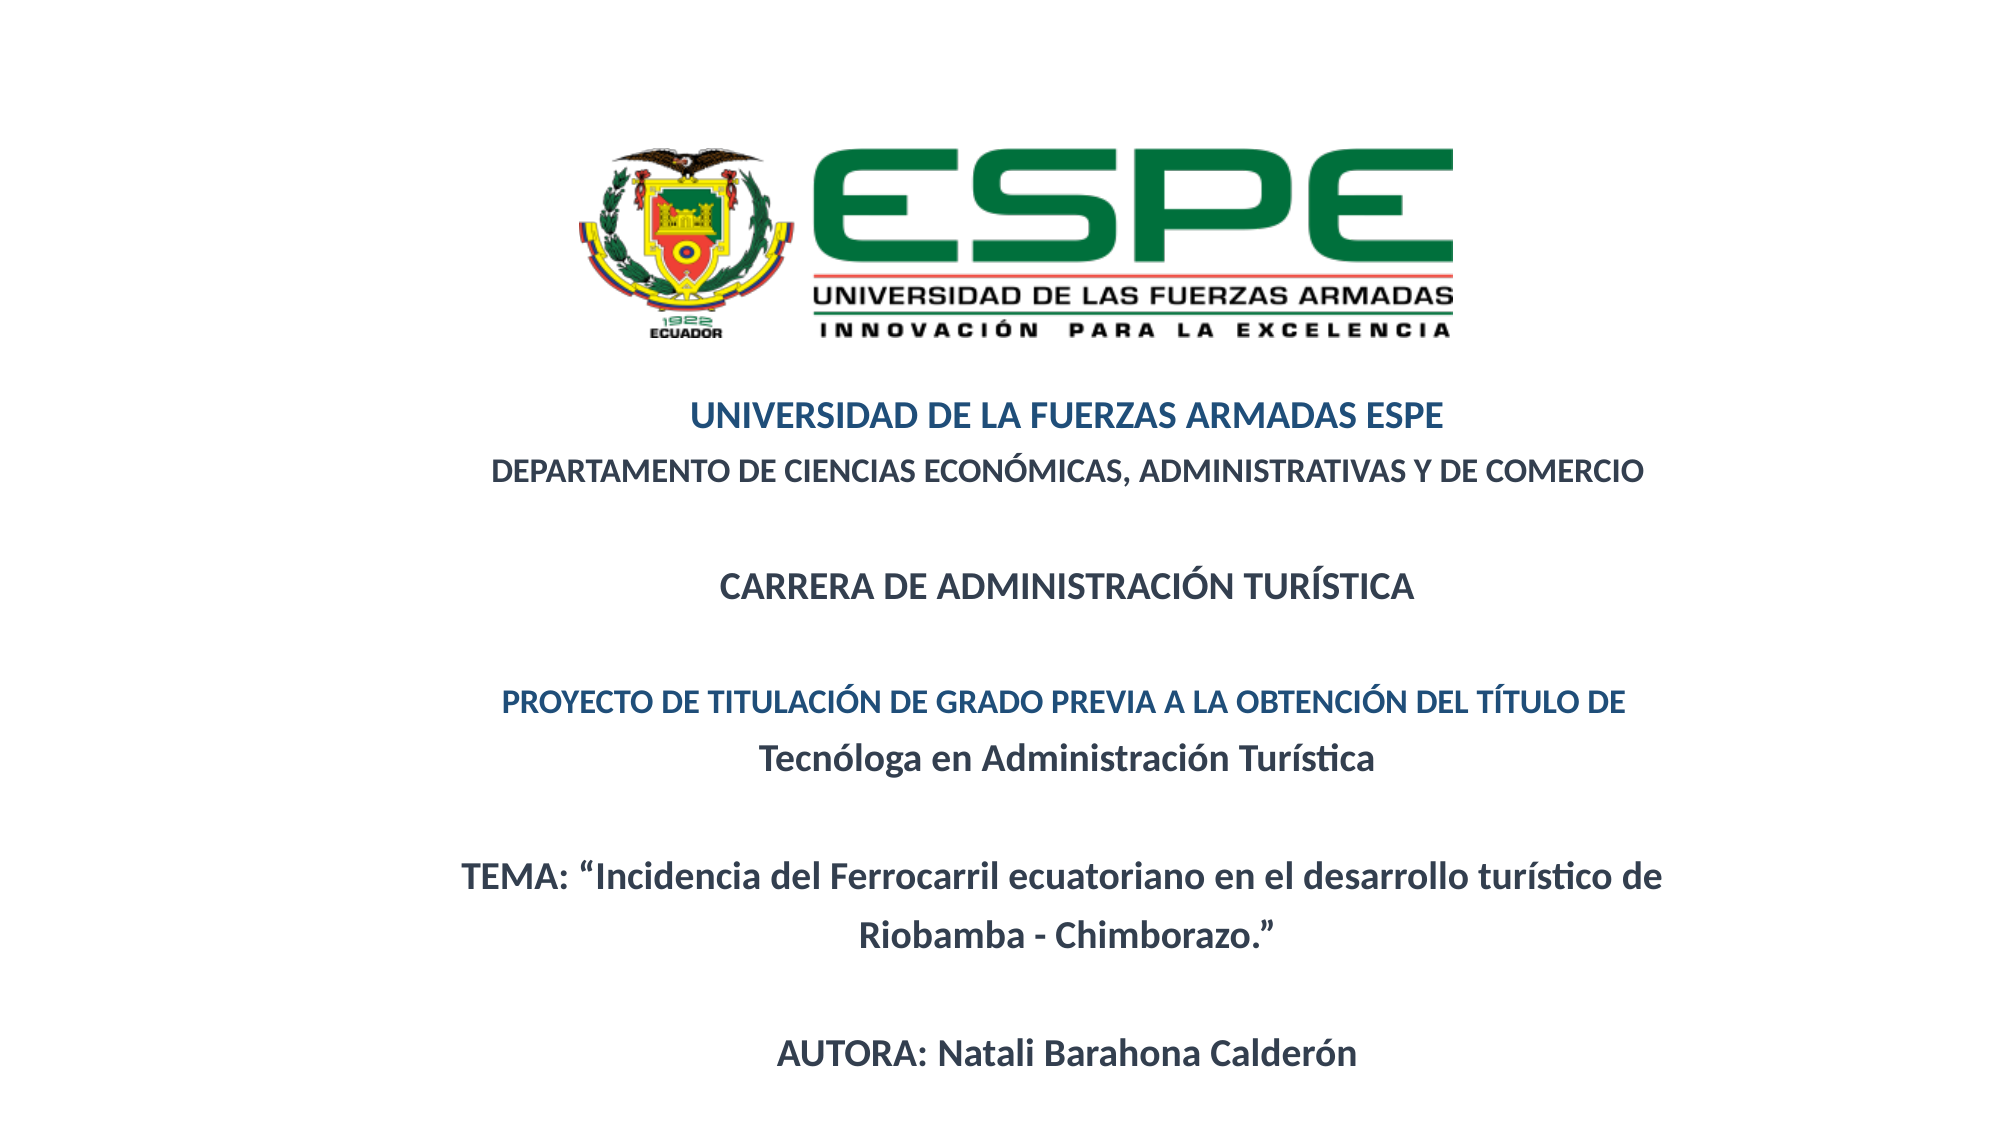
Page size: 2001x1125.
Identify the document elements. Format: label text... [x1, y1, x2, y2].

subtitle UNIVERSIDAD DE LA FUERZAS ARMADAS ESPE DEPARTAMENTO DE CIENCIAS ECONÓMICAS, ADMINISTRATIVAS Y DE COMERCIO CARRERA DE ADMINISTRACIÓN TURÍSTICA PROYECTO DE TITULACIÓN DE GRADO PREVIA A LA OBTENCIÓN DEL TÍTULO DE Tecnóloga en Administración Turística TEMA: “Incidencia del Ferrocarril ecuatoriano en el desarrollo turístico de Riobamba - Chimborazo.” AUTORA: Natali Barahona Calderón [317, 386, 1818, 1086]
picture [579, 148, 1453, 339]
